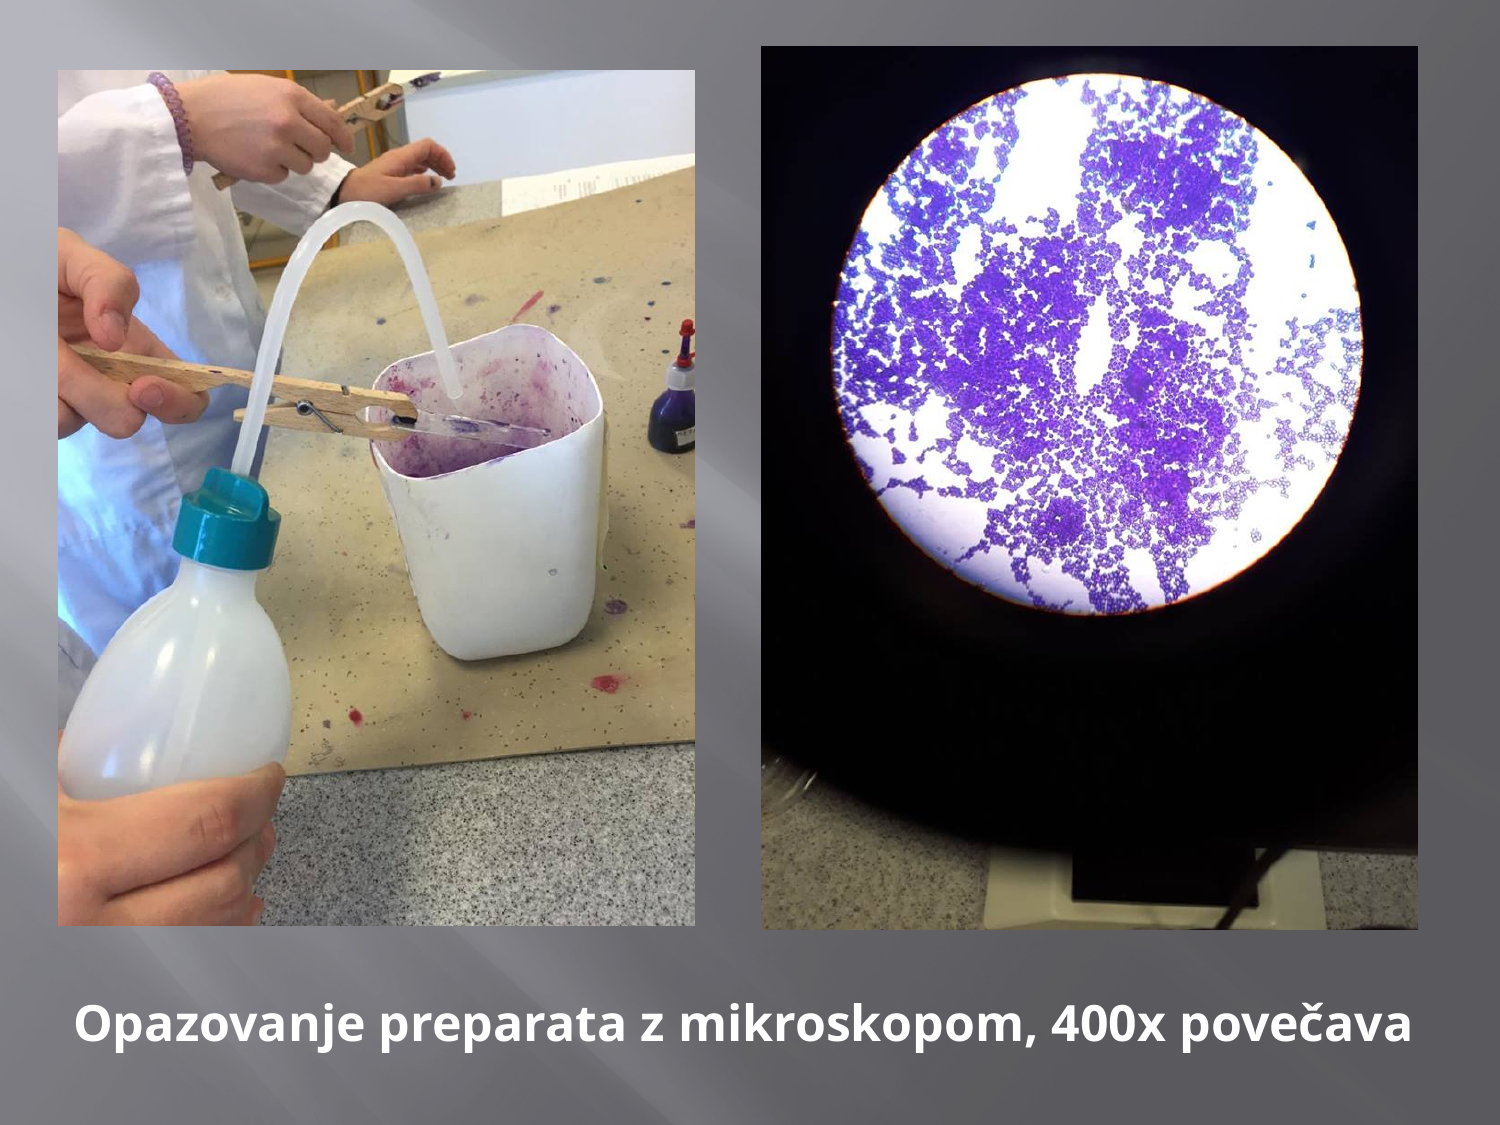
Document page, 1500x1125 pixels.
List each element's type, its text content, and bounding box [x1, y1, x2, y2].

text_box Opazovanje preparata z mikroskopom, 400x povečava [58, 984, 1453, 1060]
picture [58, 70, 695, 926]
picture [761, 46, 1419, 930]
